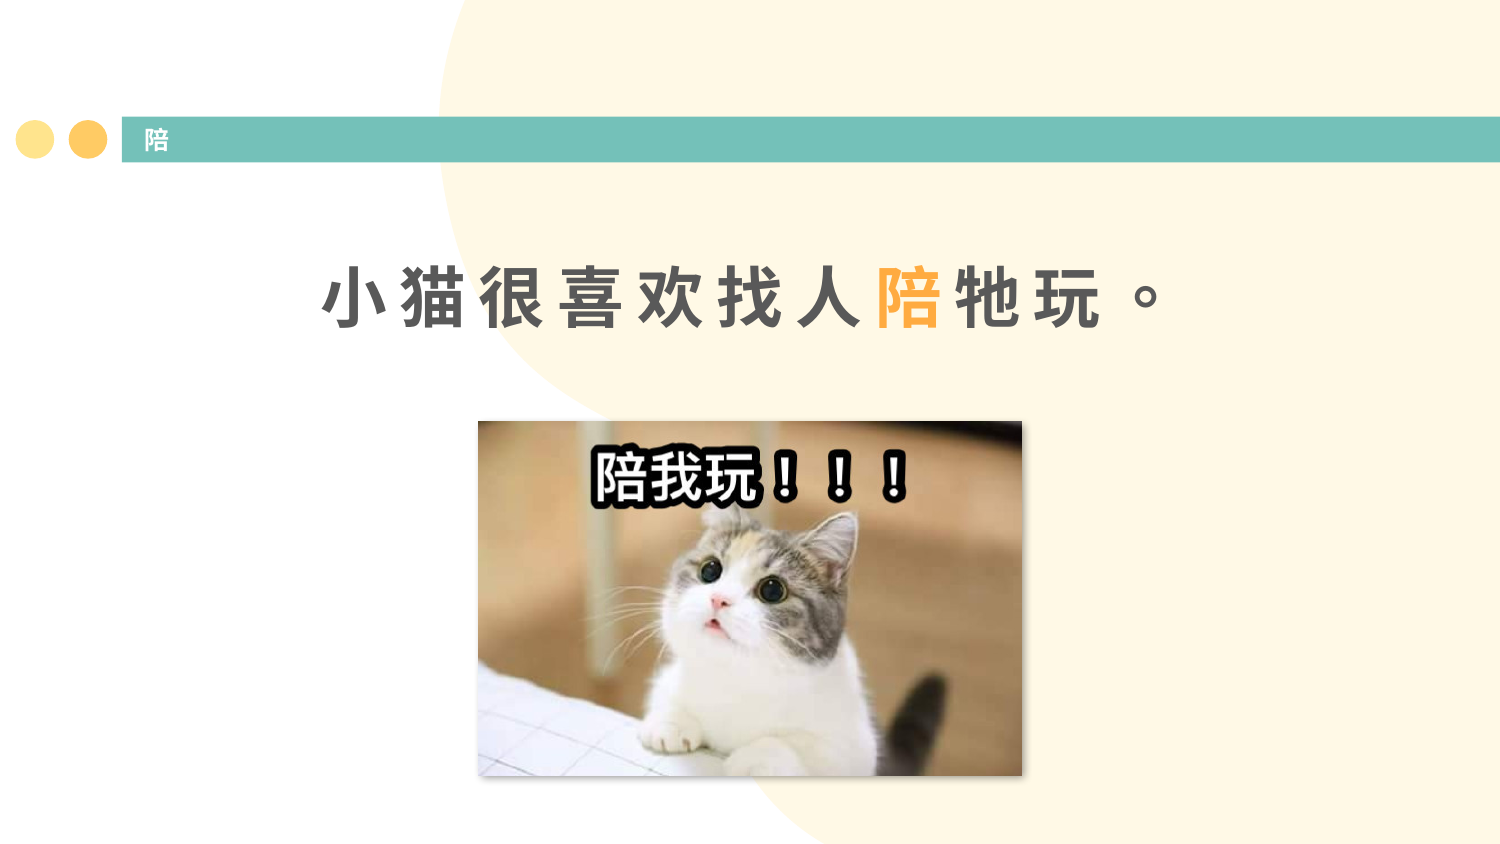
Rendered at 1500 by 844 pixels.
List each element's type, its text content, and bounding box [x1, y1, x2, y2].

title 陪 [129, 118, 952, 170]
text_box 小猫很喜欢找人陪牠玩。 [305, 248, 1195, 343]
picture [477, 421, 1023, 777]
